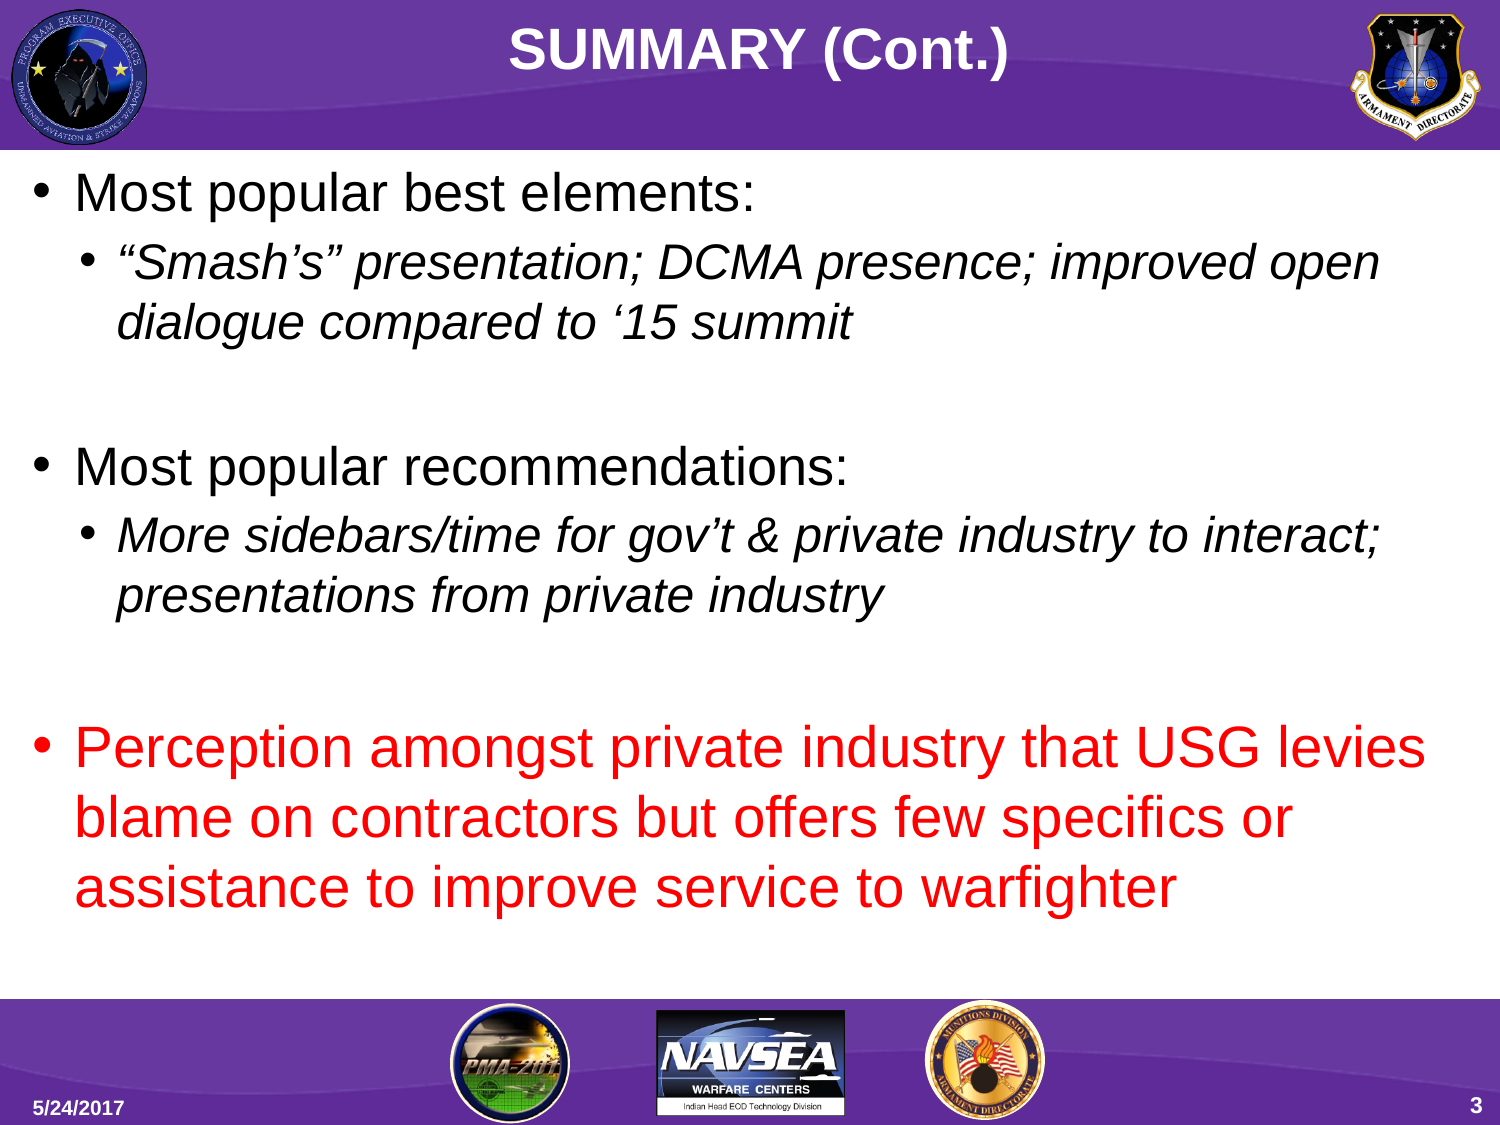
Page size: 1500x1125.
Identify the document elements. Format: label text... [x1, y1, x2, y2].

picture [0, 1000, 1500, 1125]
text_box SUMMARY (Cont.) [187, 4, 1313, 92]
picture [0, 0, 1500, 149]
list Most popular best elements: “Smash’s” presentation; DCMA presence; improved open dialogue compared to ‘15 summit Most popular recommendations: More sidebars/time for gov’t & private industry to interact; presentations from private industry Perception amongst private industry that USG levies blame on contractors but offers few specifics or assistance to improve service to warfighter [0, 149, 1500, 1000]
